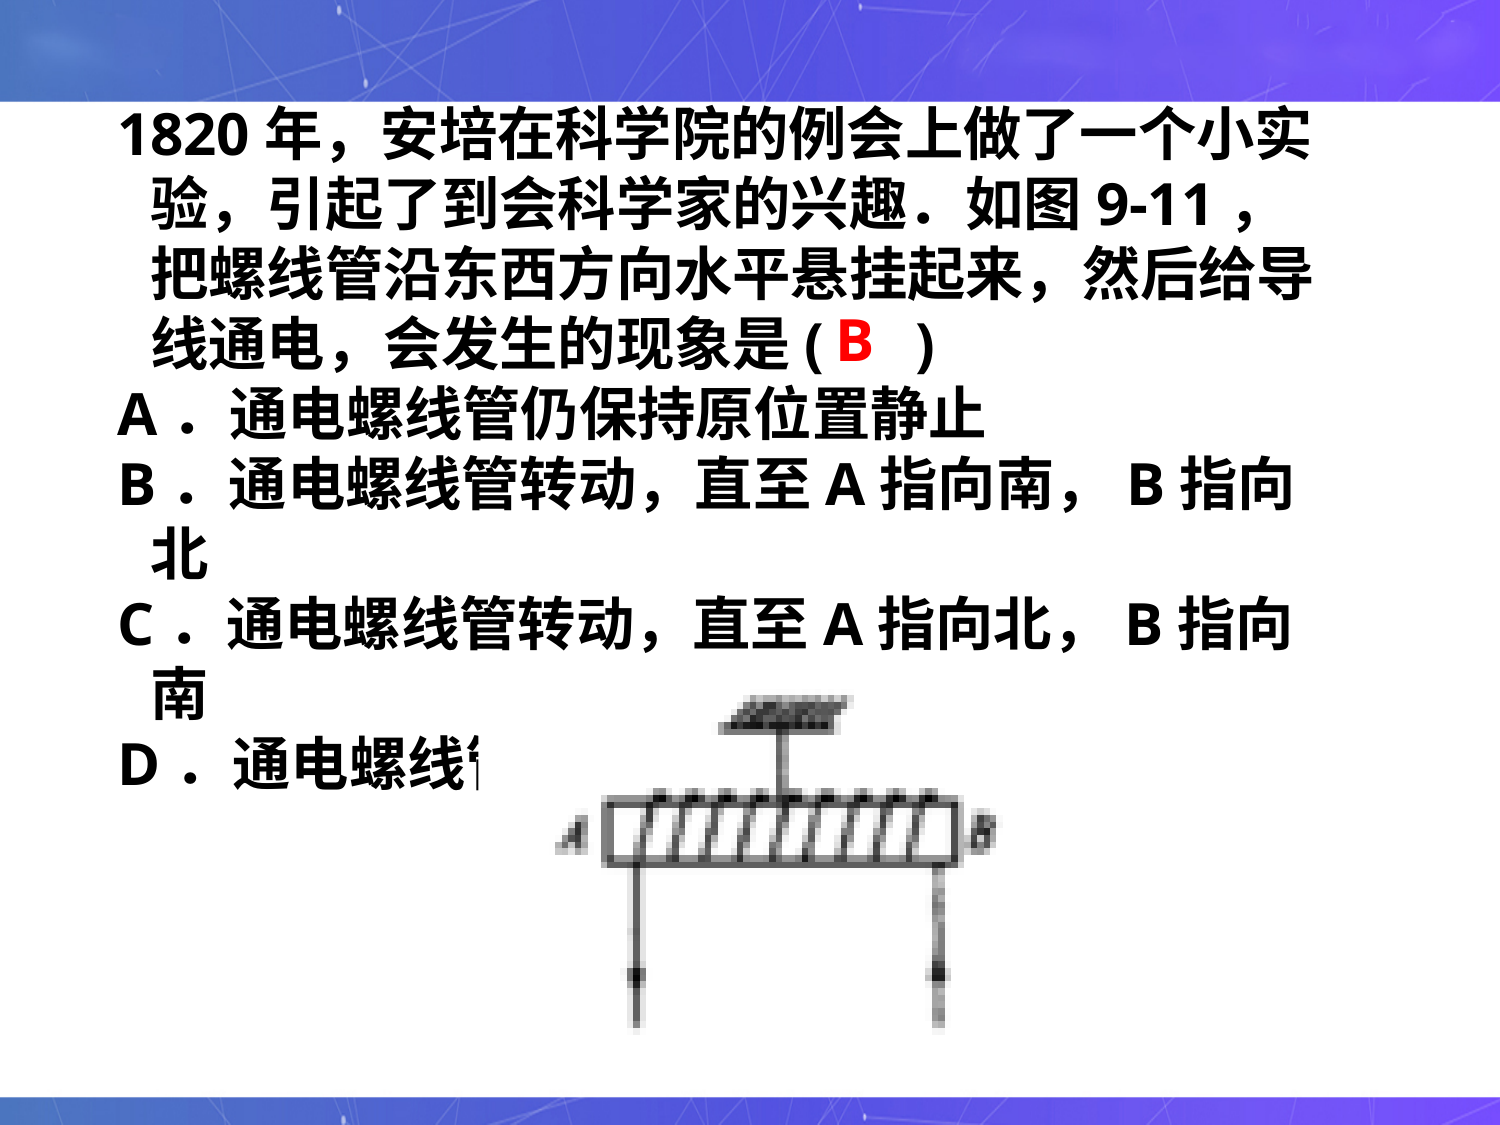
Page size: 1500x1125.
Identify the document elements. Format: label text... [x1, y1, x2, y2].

text_box 1820年，安培在科学院的例会上做了一个小实验，引起了到会科学家的兴趣．如图9-11，把螺线管沿东西方向水平悬挂起来，然后给导线通电，会发生的现象是( ) A．通电螺线管仍保持原位置静止 B．通电螺线管转动，直至A指向南，B指向北 C．通电螺线管转动，直至A指向北，B指向南 D．通电螺线管能在任意位置静止 [102, 90, 1341, 805]
text_box B [805, 295, 906, 381]
picture [0, 0, 1500, 1125]
